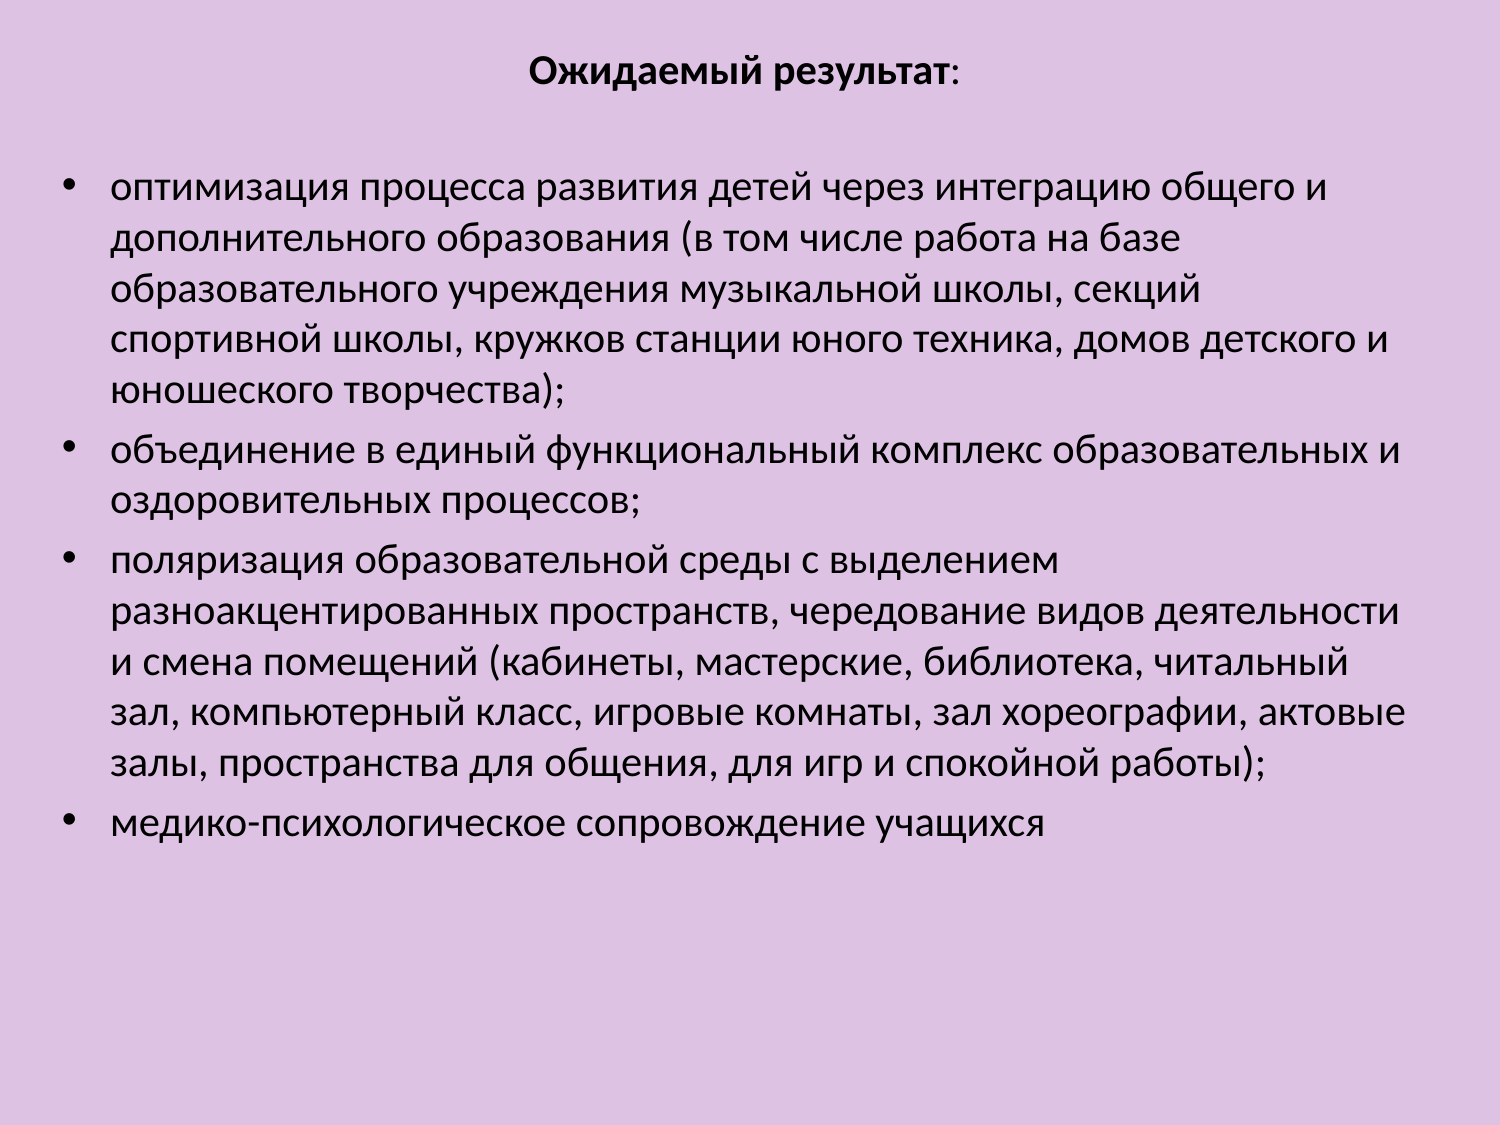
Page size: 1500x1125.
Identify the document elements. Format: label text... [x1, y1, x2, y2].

list Ожидаемый результат: оптимизация процесса развития детей через интеграцию общего и дополнительного образования (в том числе работа на базе образовательного учреждения музыкальной школы, секций спортивной школы, кружков станции юного техника, домов детского и юношеского творчества); объединение в единый функциональный комплекс образовательных и оздоровительных процессов; поляризация образовательной среды с выделением разноакцентированных пространств, чередование видов деятельности и смена помещений (кабинеты, мастерские, библиотека, читальный зал, компьютерный класс, игровые комнаты, зал хореографии, актовые залы, пространства для общения, для игр и спокойной работы); медико-психологическое сопровождение учащихся [46, 35, 1425, 1005]
